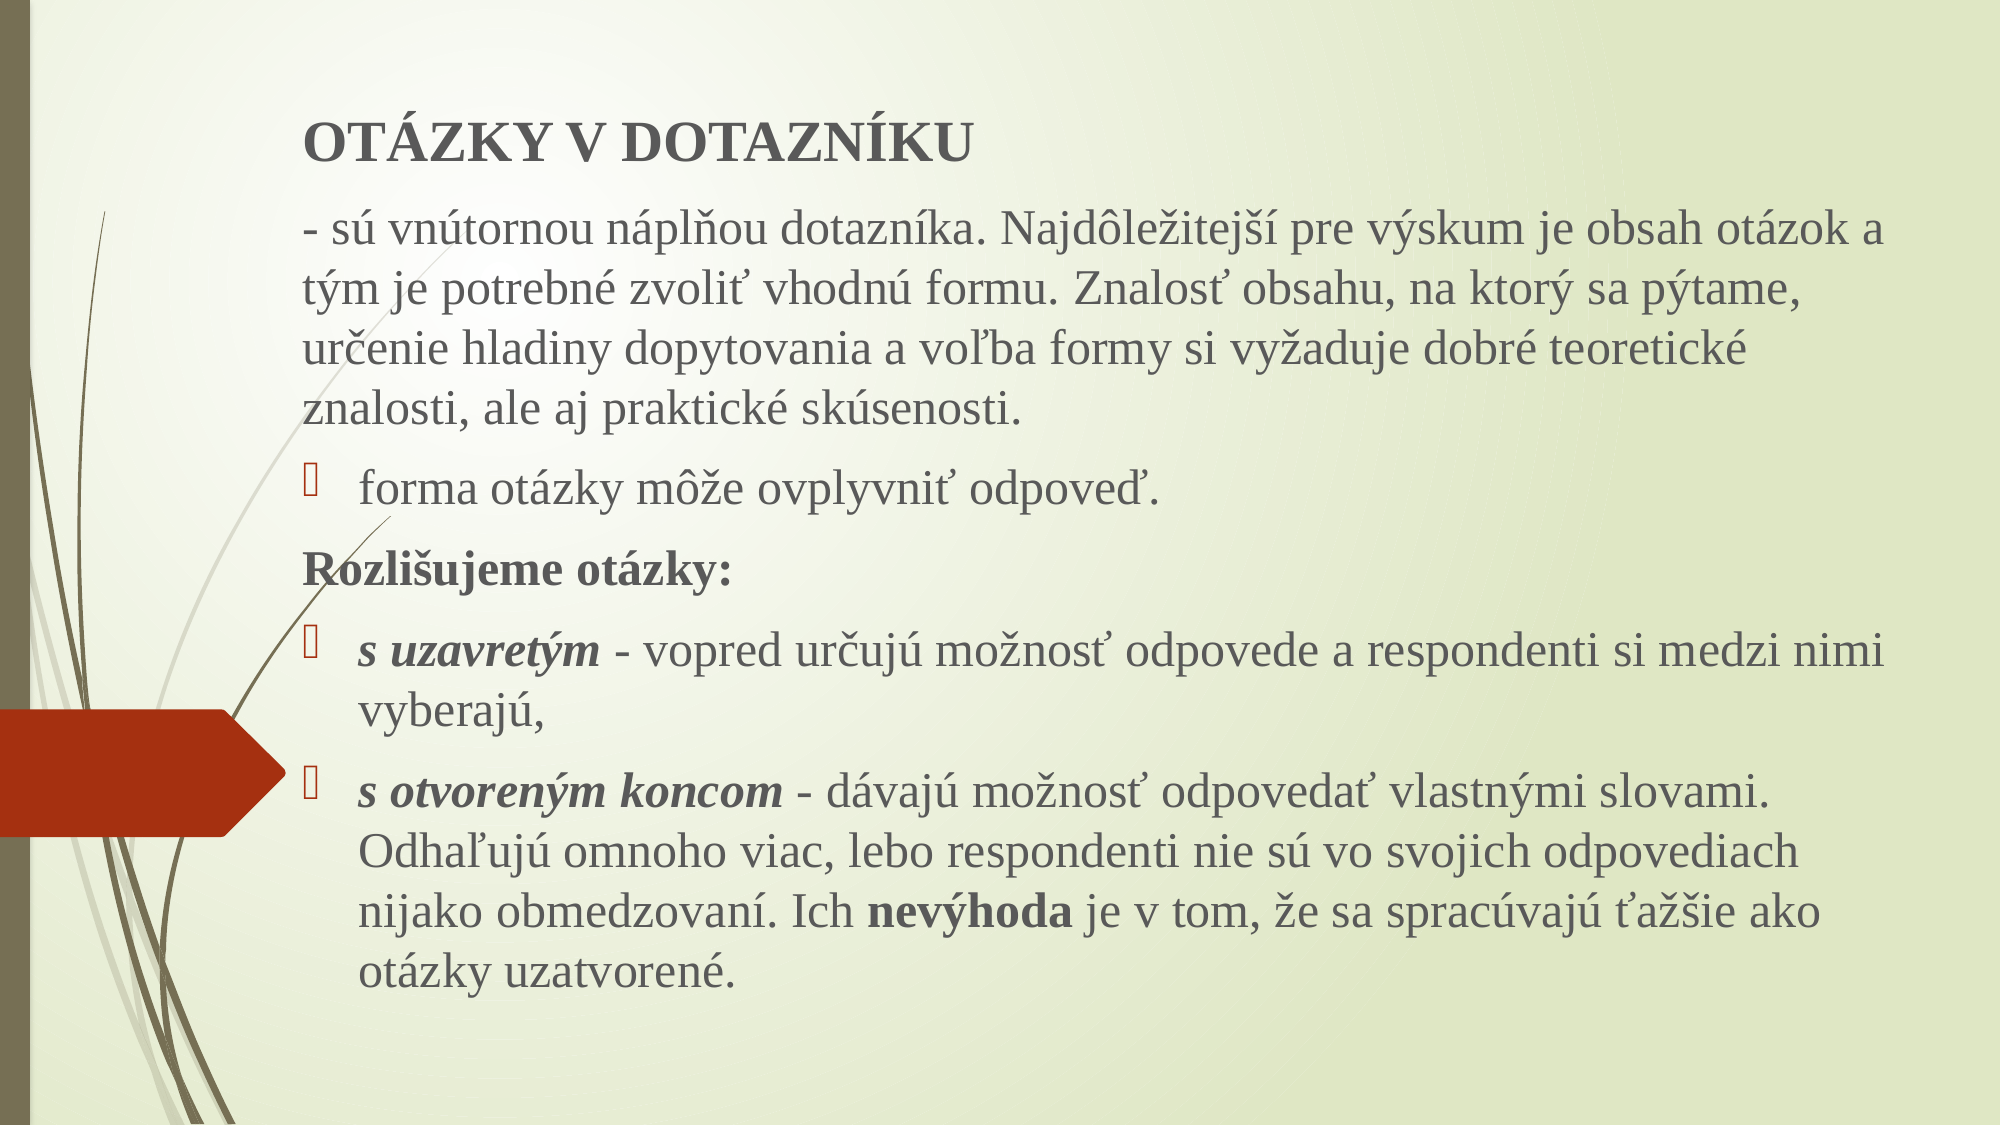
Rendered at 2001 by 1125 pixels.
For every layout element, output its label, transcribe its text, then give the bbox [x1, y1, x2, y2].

subtitle OTÁZKY V DOTAZNÍKU - sú vnútornou náplňou dotazníka. Najdôležitejší pre výskum je obsah otázok a tým je potrebné zvoliť vhodnú formu. Znalosť obsahu, na ktorý sa pýtame, určenie hladiny dopytovania a voľba formy si vyžaduje dobré teoretické znalosti, ale aj praktické skúsenosti. forma otázky môže ovplyvniť odpoveď. Rozlišujeme otázky: s uzavretým - vopred určujú možnosť odpovede a respondenti si medzi nimi vyberajú, s otvoreným koncom - dávajú možnosť odpovedať vlastnými slovami. Odhaľujú omnoho viac, lebo respondenti nie sú vo svojich odpovediach nijako obmedzovaní. Ich nevýhoda je v tom, že sa spracúvajú ťažšie ako otázky uzatvorené. [287, 95, 1909, 1067]
